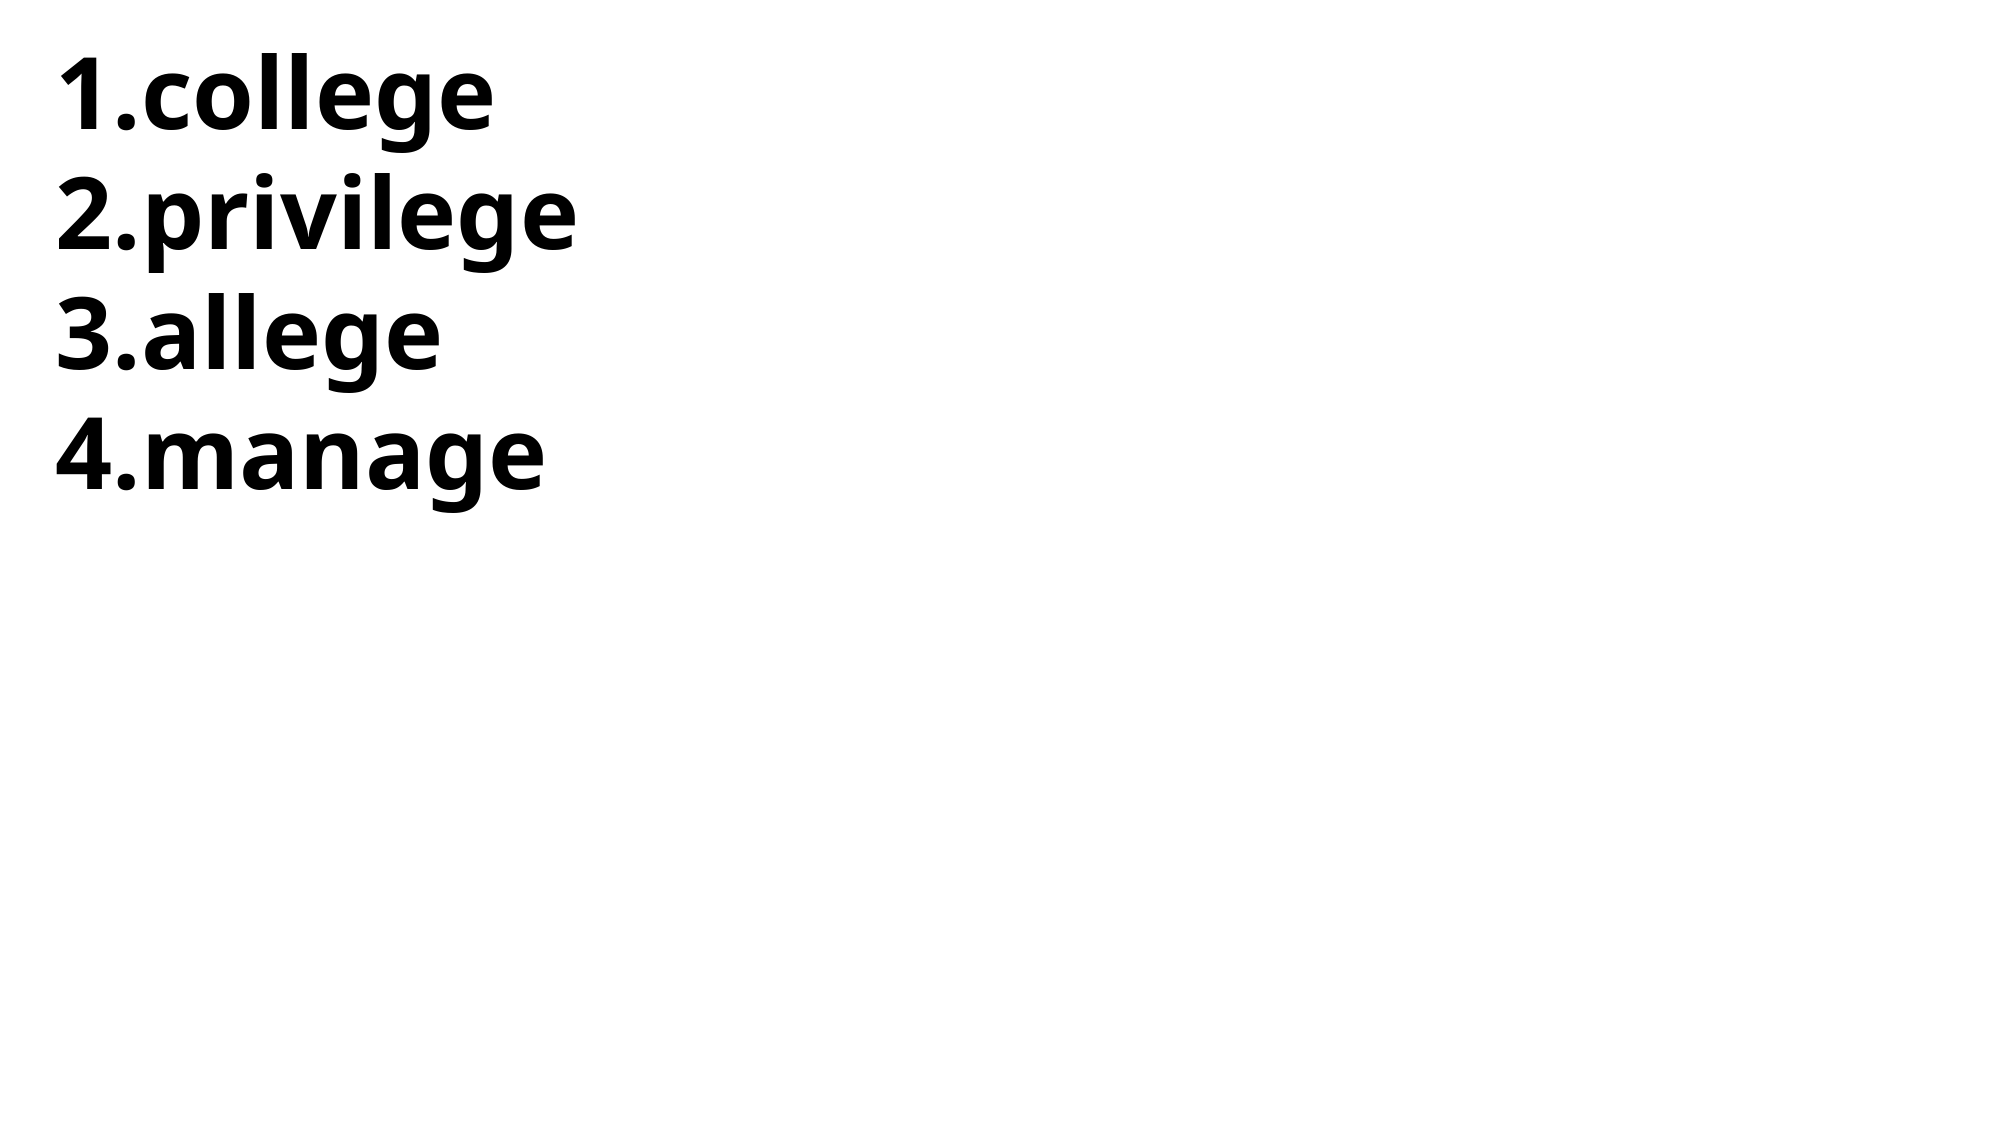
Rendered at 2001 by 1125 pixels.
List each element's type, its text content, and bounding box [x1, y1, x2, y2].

text_box college privilege allege manage [40, 22, 928, 562]
